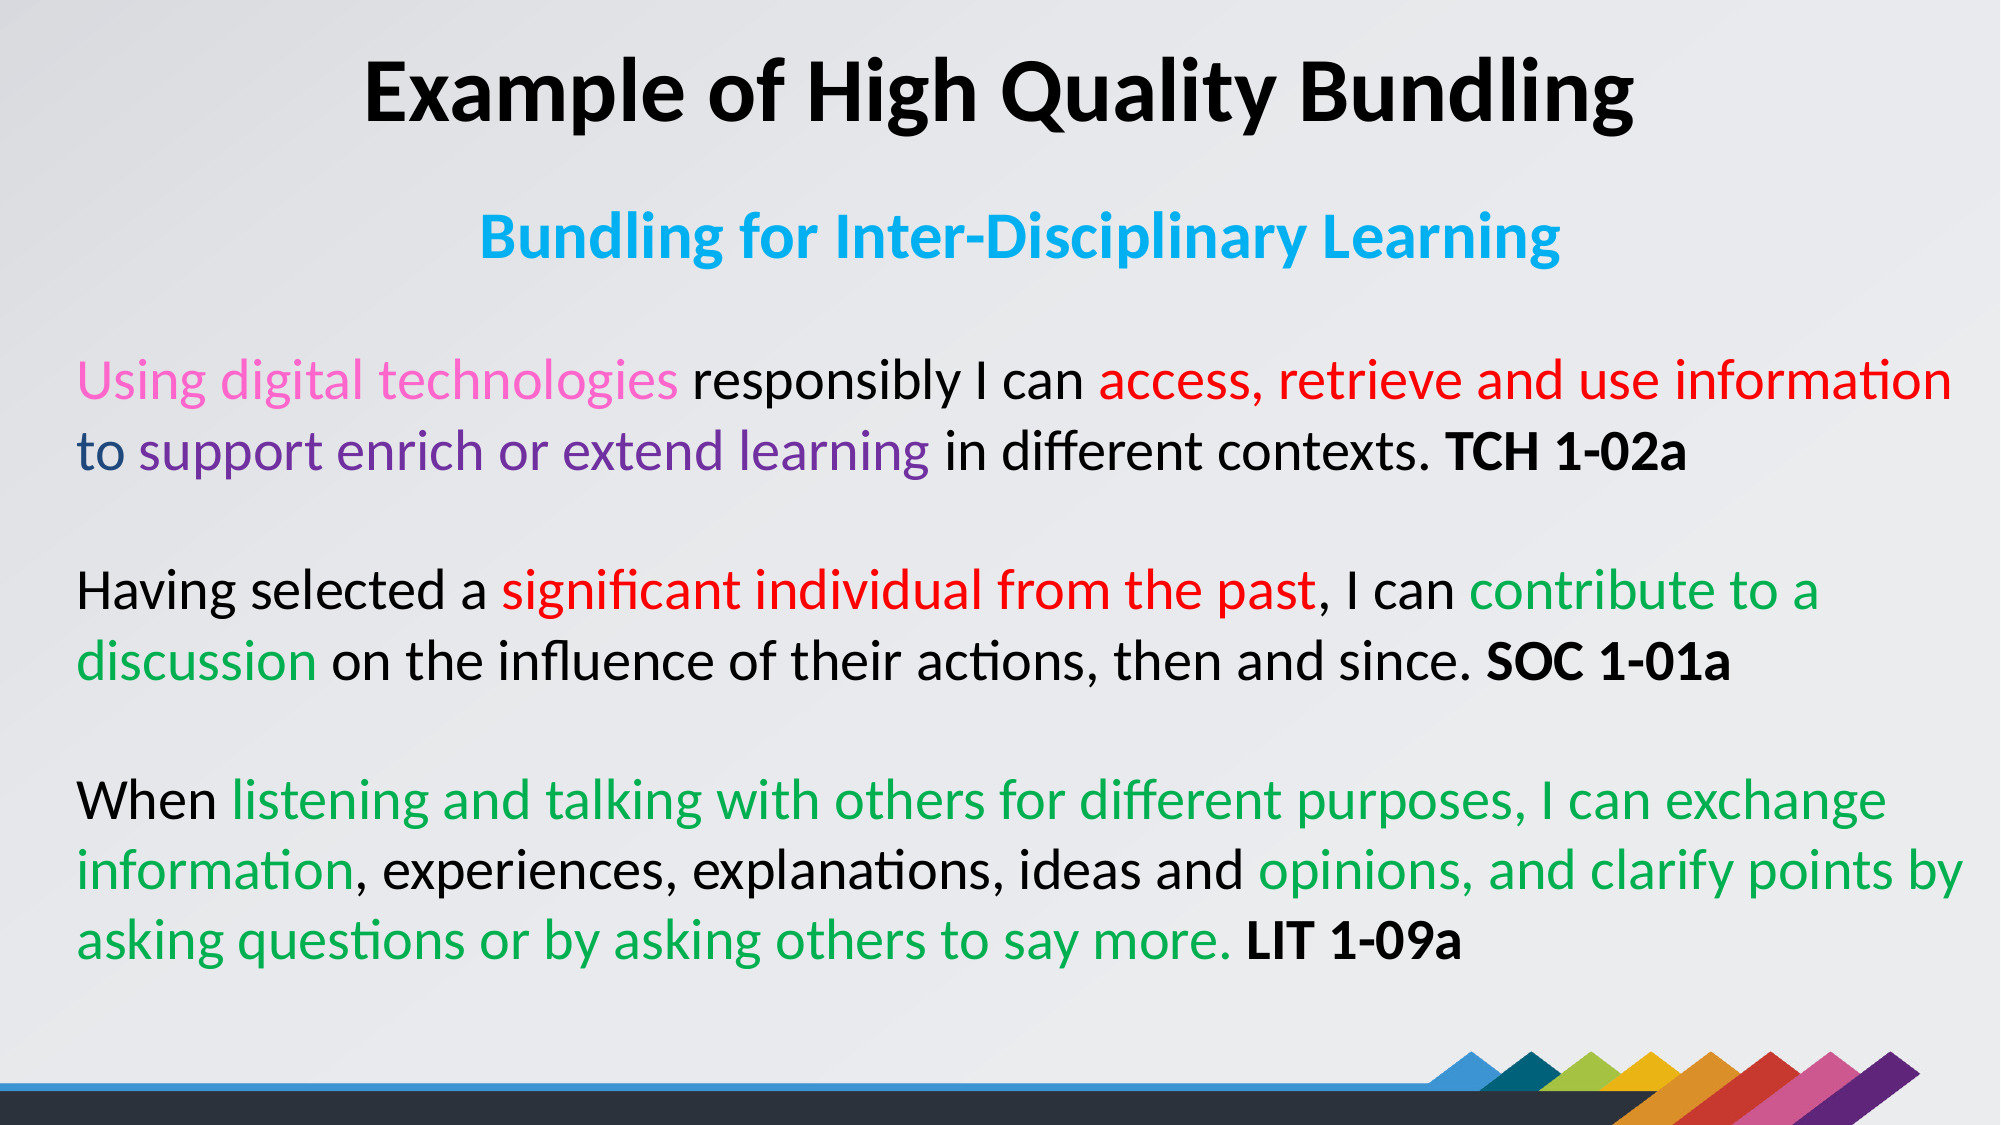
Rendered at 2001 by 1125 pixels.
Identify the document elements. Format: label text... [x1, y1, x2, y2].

text_box Example of High Quality Bundling [209, 22, 1791, 147]
text_box Bundling for Inter-Disciplinary Learning Using digital technologies responsibly I can access, retrieve and use information to support enrich or extend learning in different contexts. TCH 1-02a​ ​ Having selected a significant individual from the past, I can contribute to a discussion on the influence of their actions, then and since. SOC 1-01a​ When listening and talking with others for different purposes, I can exchange information, experiences, explanations, ideas and opinions, and clarify points by asking questions or by asking others to say more.​ LIT 1-09a​ [61, 184, 1981, 979]
picture [0, 0, 2001, 1125]
